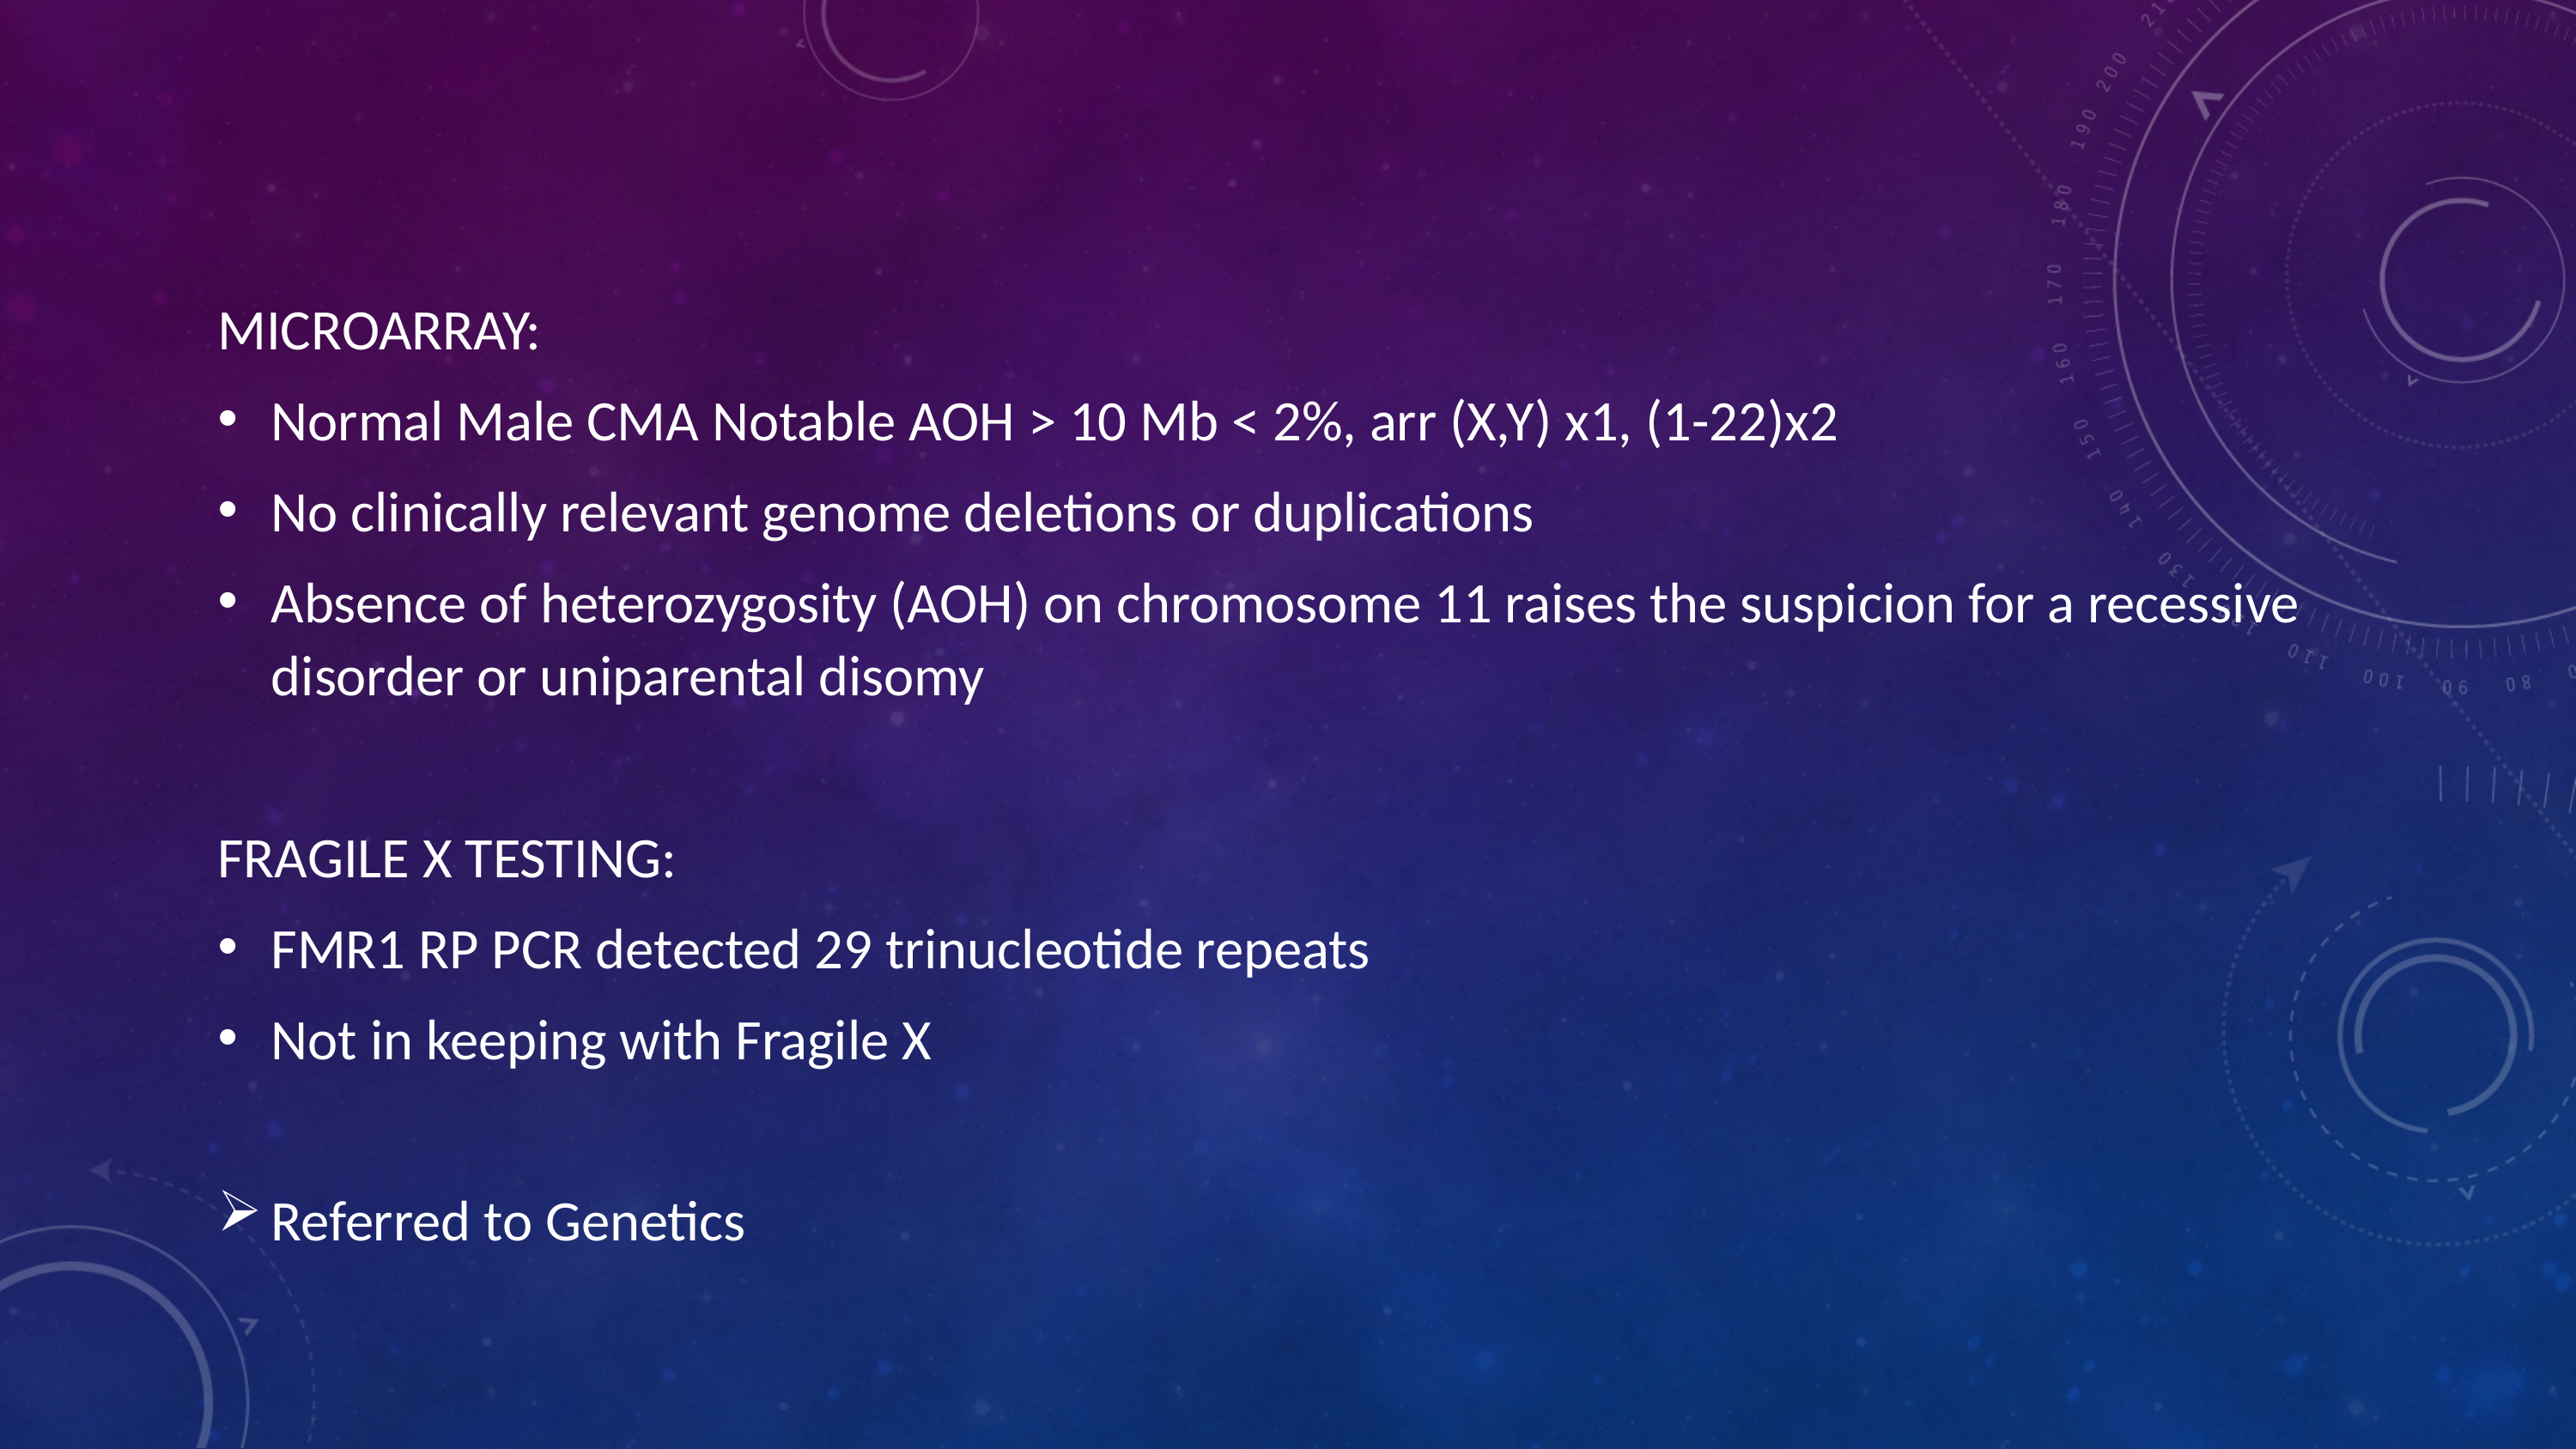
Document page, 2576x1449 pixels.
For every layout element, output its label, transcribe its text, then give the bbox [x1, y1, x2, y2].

list MICROARRAY: Normal Male CMA Notable AOH > 10 Mb < 2%, arr (X,Y) x1, (1-22)x2 No clinically relevant genome deletions or duplications Absence of heterozygosity (AOH) on chromosome 11 raises the suspicion for a recessive disorder or uniparental disomy FRAGILE X TESTING: FMR1 RP PCR detected 29 trinucleotide repeats Not in keeping with Fragile X Referred to Genetics [204, 281, 2372, 1259]
picture [0, 0, 2576, 1449]
